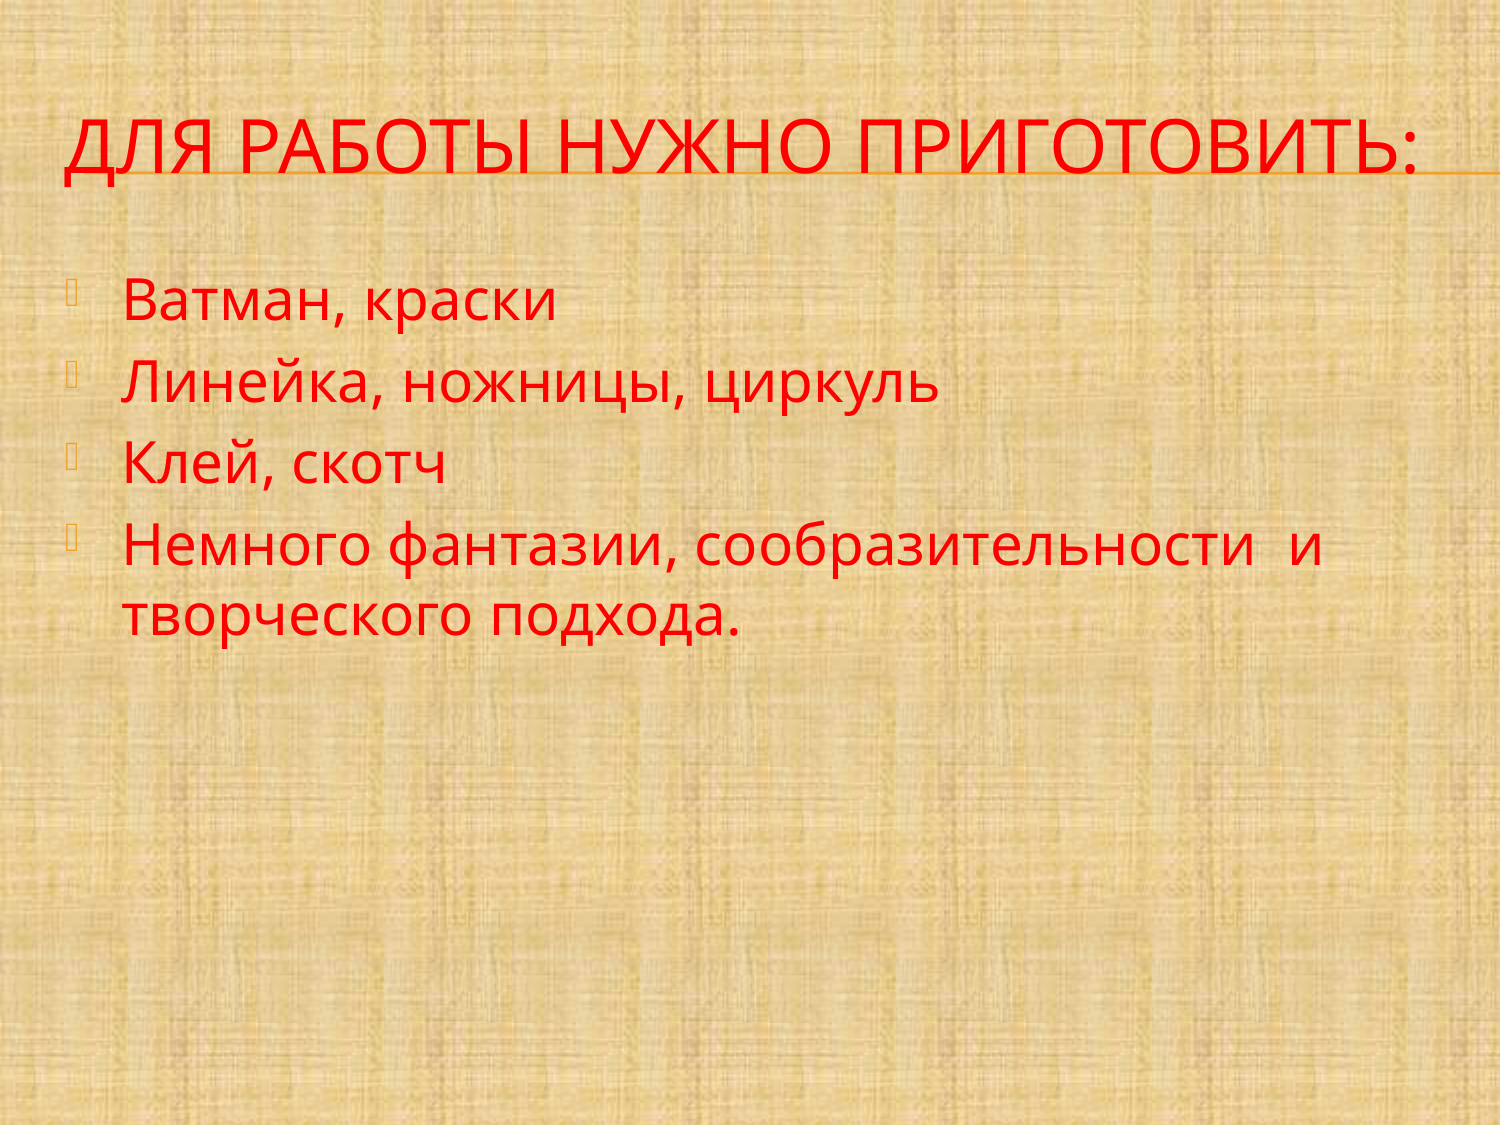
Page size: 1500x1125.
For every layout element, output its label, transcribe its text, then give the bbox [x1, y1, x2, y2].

list Ватман, краски Линейка, ножницы, циркуль Клей, скотч Немного фантазии, сообразительности и творческого подхода. [50, 254, 1475, 998]
picture [0, 0, 1500, 1125]
title Для работы нужно приготовить: [50, 75, 1475, 213]
